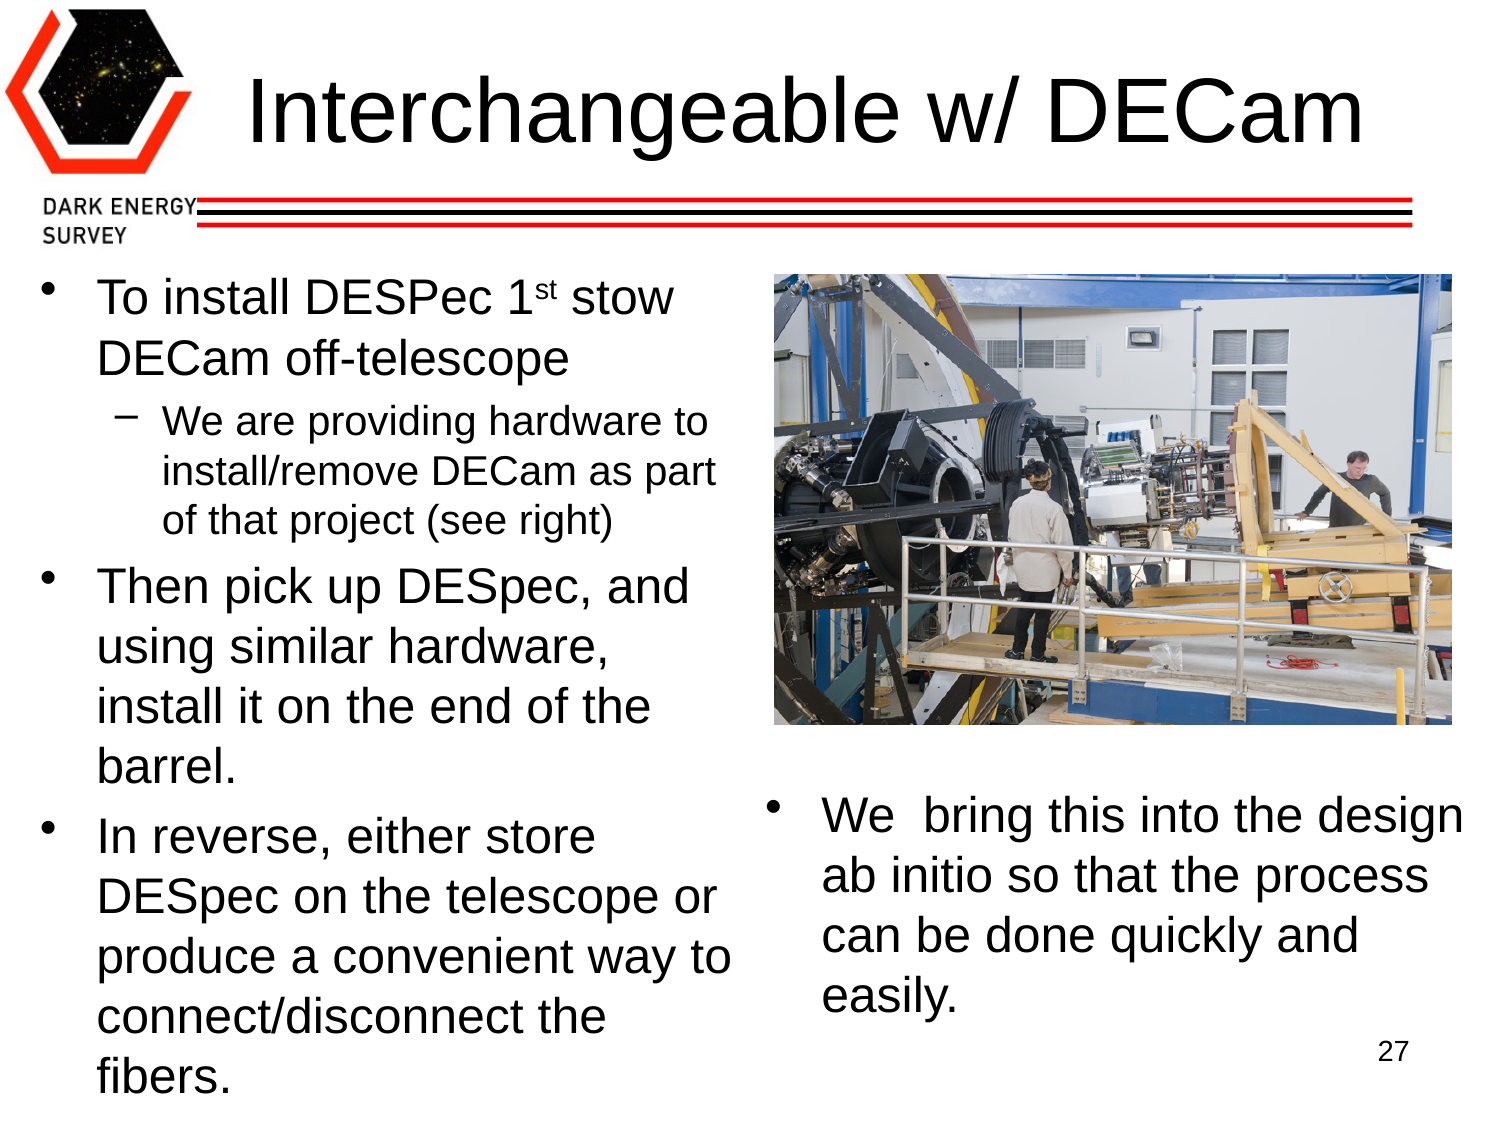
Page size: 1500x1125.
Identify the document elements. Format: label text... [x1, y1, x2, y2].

text_box We bring this into the design ab initio so that the process can be done quickly and easily. [749, 774, 1488, 1013]
picture [0, 0, 197, 250]
title Interchangeable w/ DECam [199, 12, 1413, 201]
list To install DESPec 1st stow DECam off-telescope We are providing hardware to install/remove DECam as part of that project (see right) Then pick up DESpec, and using similar hardware, install it on the end of the barrel. In reverse, either store DESpec on the telescope or produce a convenient way to connect/disconnect the fibers. [24, 257, 763, 1001]
slide_number 27 [1074, 1024, 1426, 1103]
picture [774, 274, 1452, 726]
